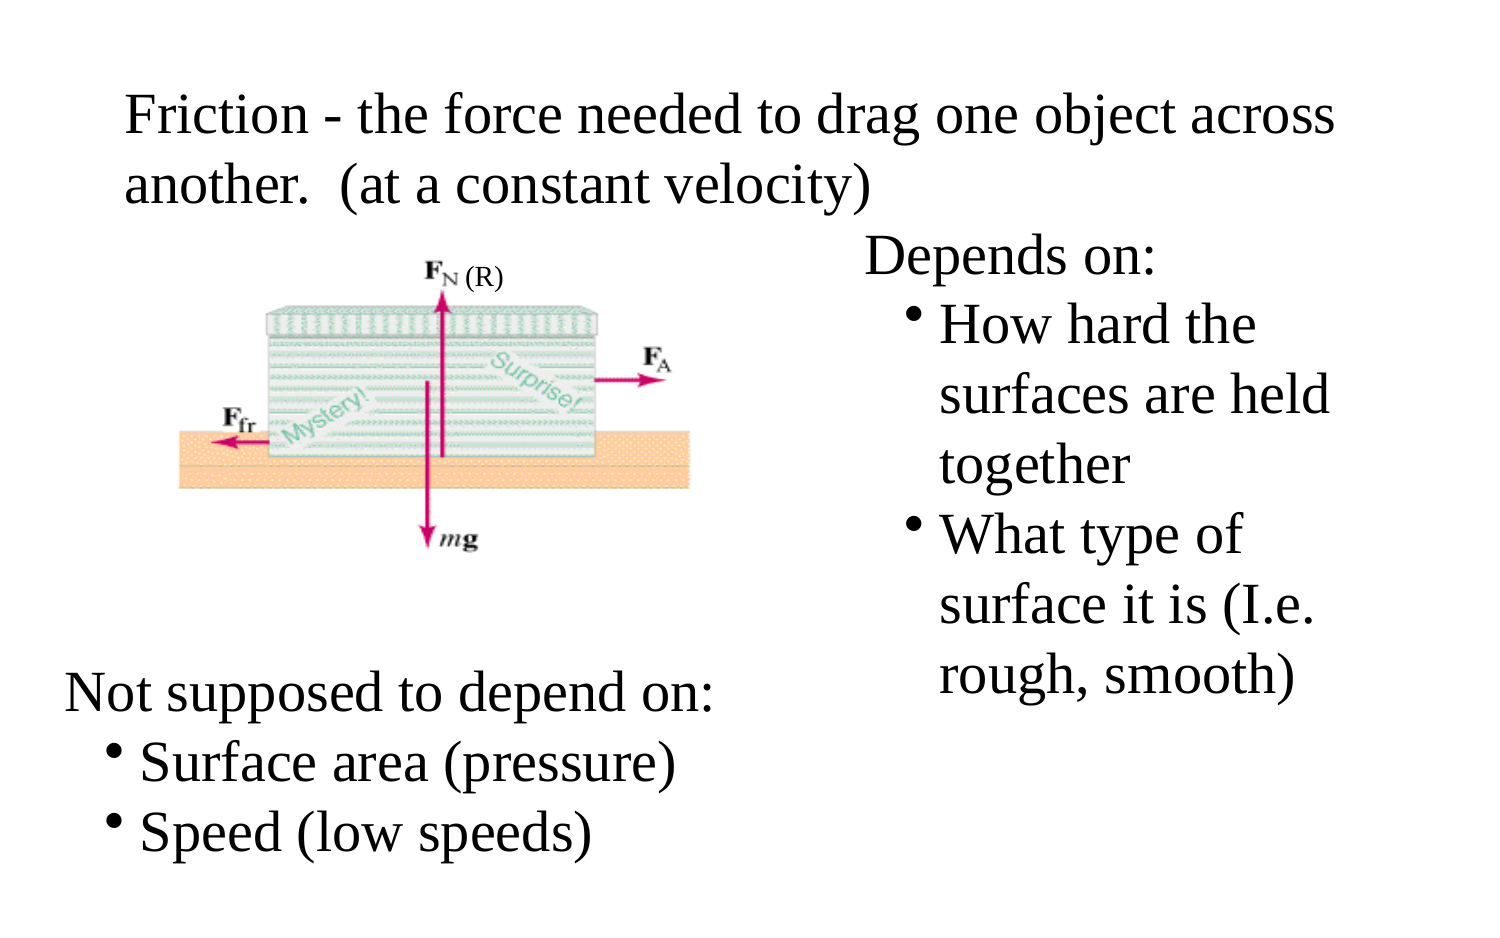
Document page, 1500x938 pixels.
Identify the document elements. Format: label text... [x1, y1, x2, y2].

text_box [99, 218, 776, 594]
text_box Friction - the force needed to drag one object across another. (at a constant velocity) [109, 68, 1400, 223]
text_box Not supposed to depend on: Surface area (pressure) Speed (low speeds) [49, 645, 1175, 871]
text_box Depends on: How hard the surfaces are held together What type of surface it is (I.e. rough, smooth) [849, 208, 1388, 713]
